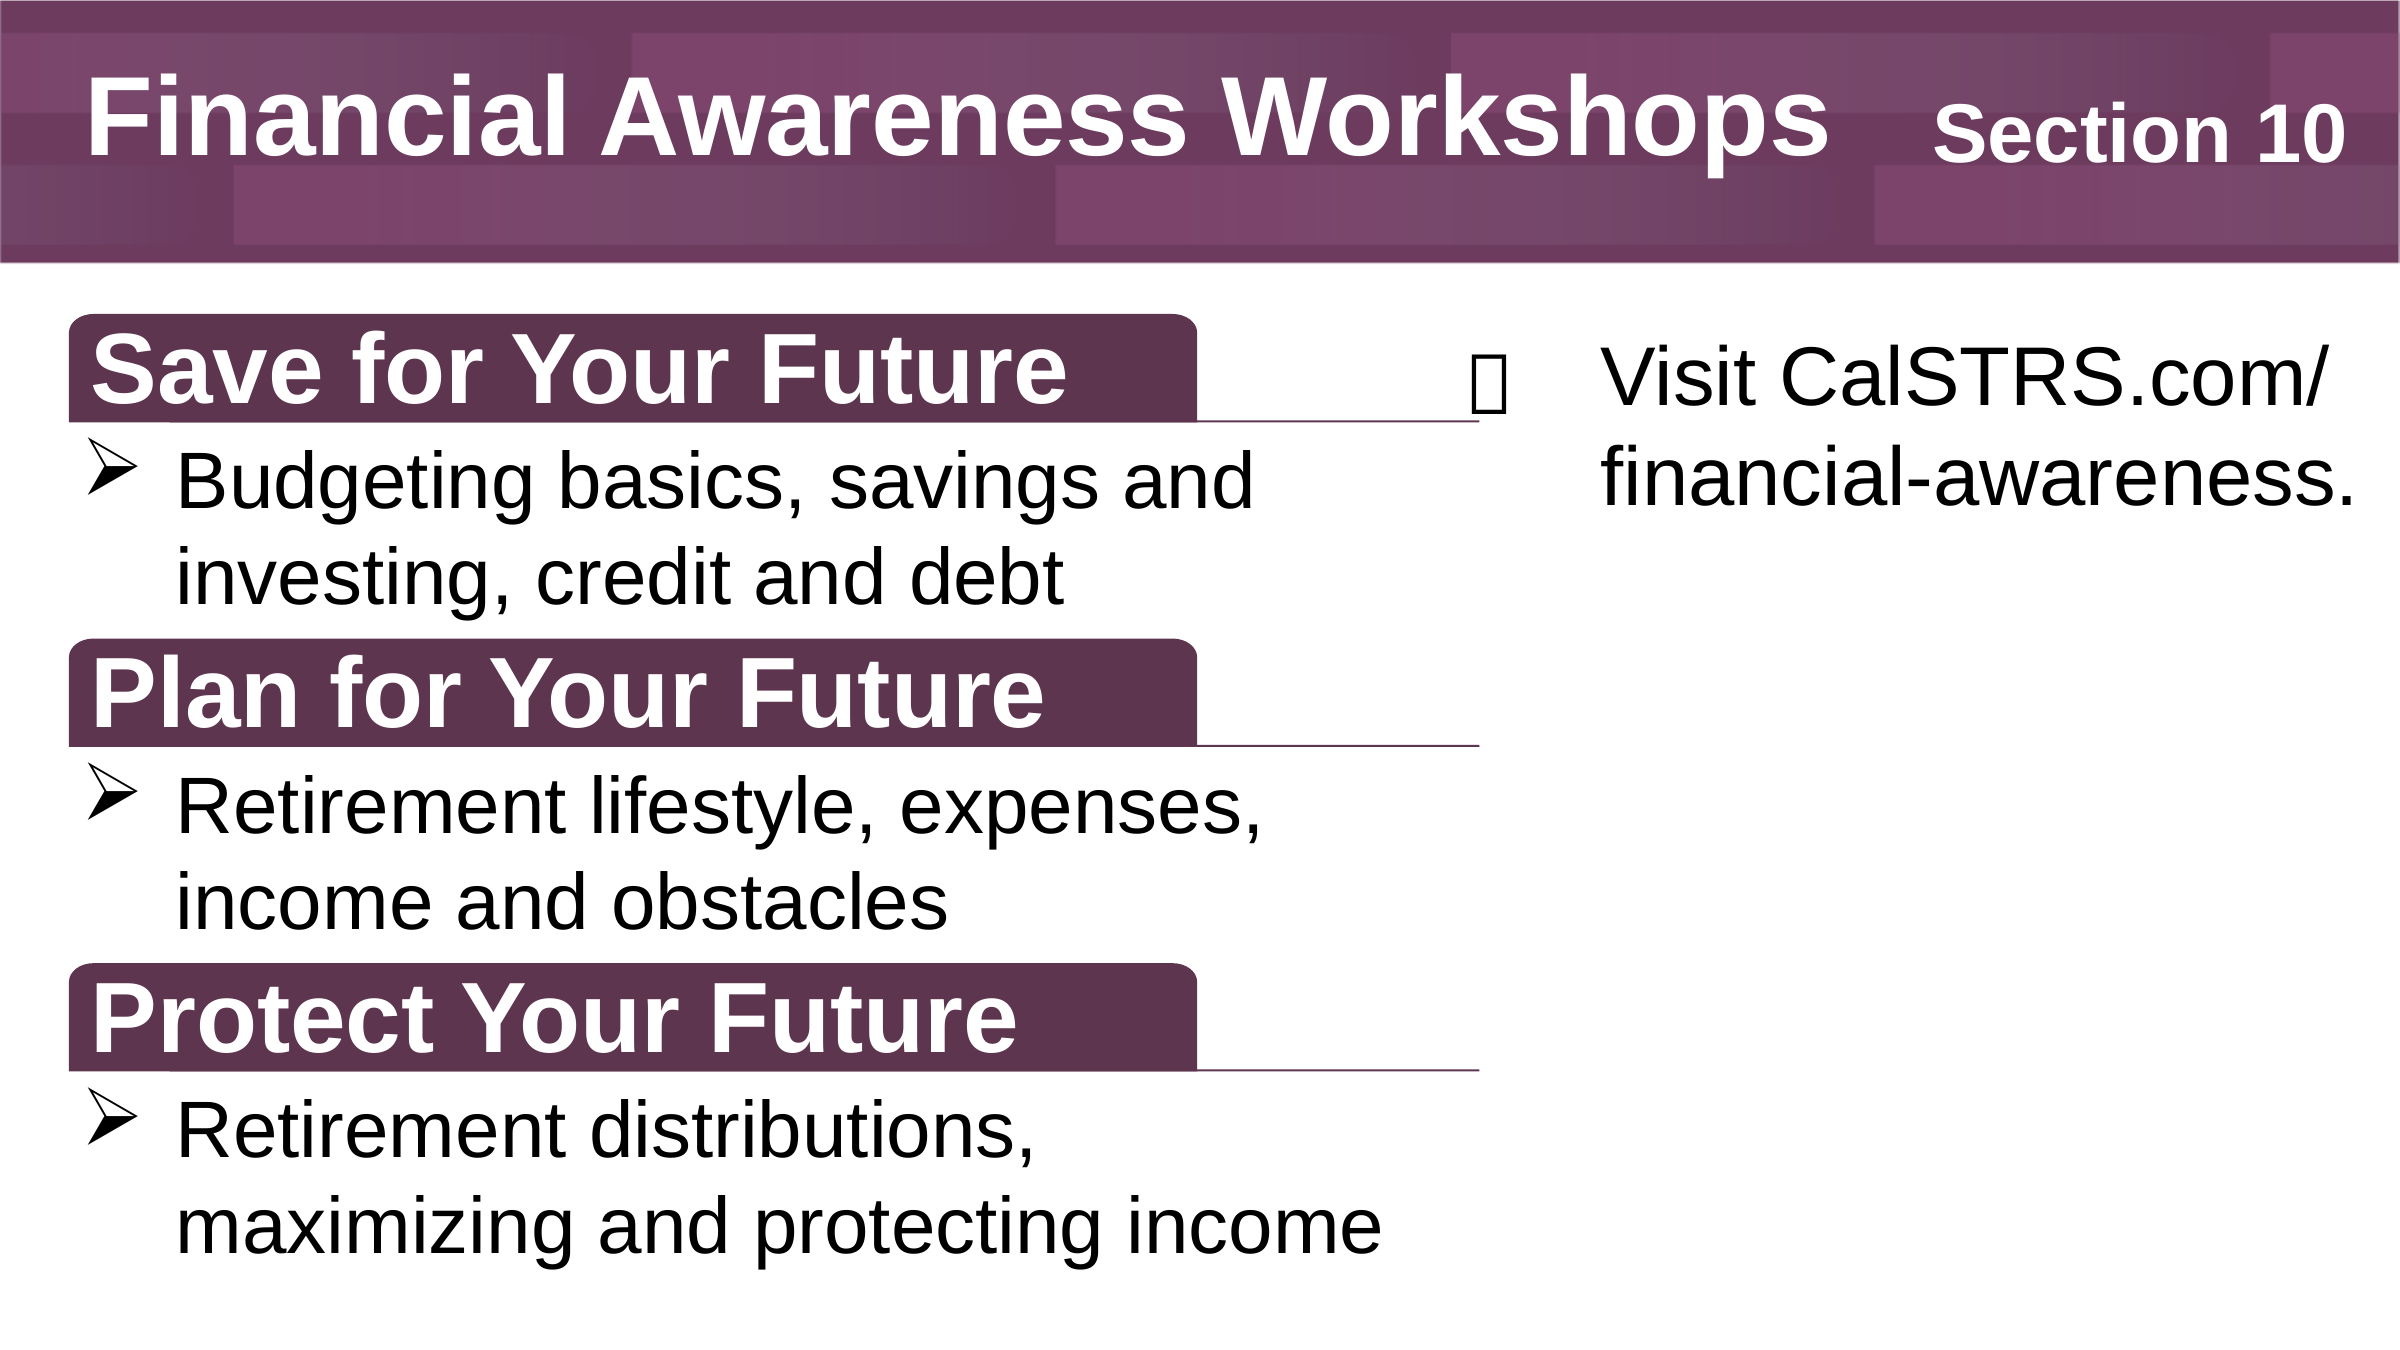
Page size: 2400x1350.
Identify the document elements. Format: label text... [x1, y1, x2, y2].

text_box Plan for Your Future [68, 638, 1198, 747]
list Visit CalSTRS.com/ financial-awareness. [1585, 315, 2400, 606]
text_box Retirement distributions, maximizing and protecting income [69, 1070, 1453, 1284]
picture [0, 0, 2400, 1350]
text_box Section 10 [1903, 72, 2377, 187]
title Financial Awareness Workshops [69, 51, 2286, 204]
text_box Budgeting basics, savings and investing, credit and debt [69, 421, 1432, 635]
text_box Protect Your Future [68, 963, 1198, 1072]
text_box Save for Your Future [68, 313, 1198, 423]
text_box  [1449, 314, 1579, 450]
text_box Retirement lifestyle, expenses, income and obstacles [69, 745, 1432, 959]
